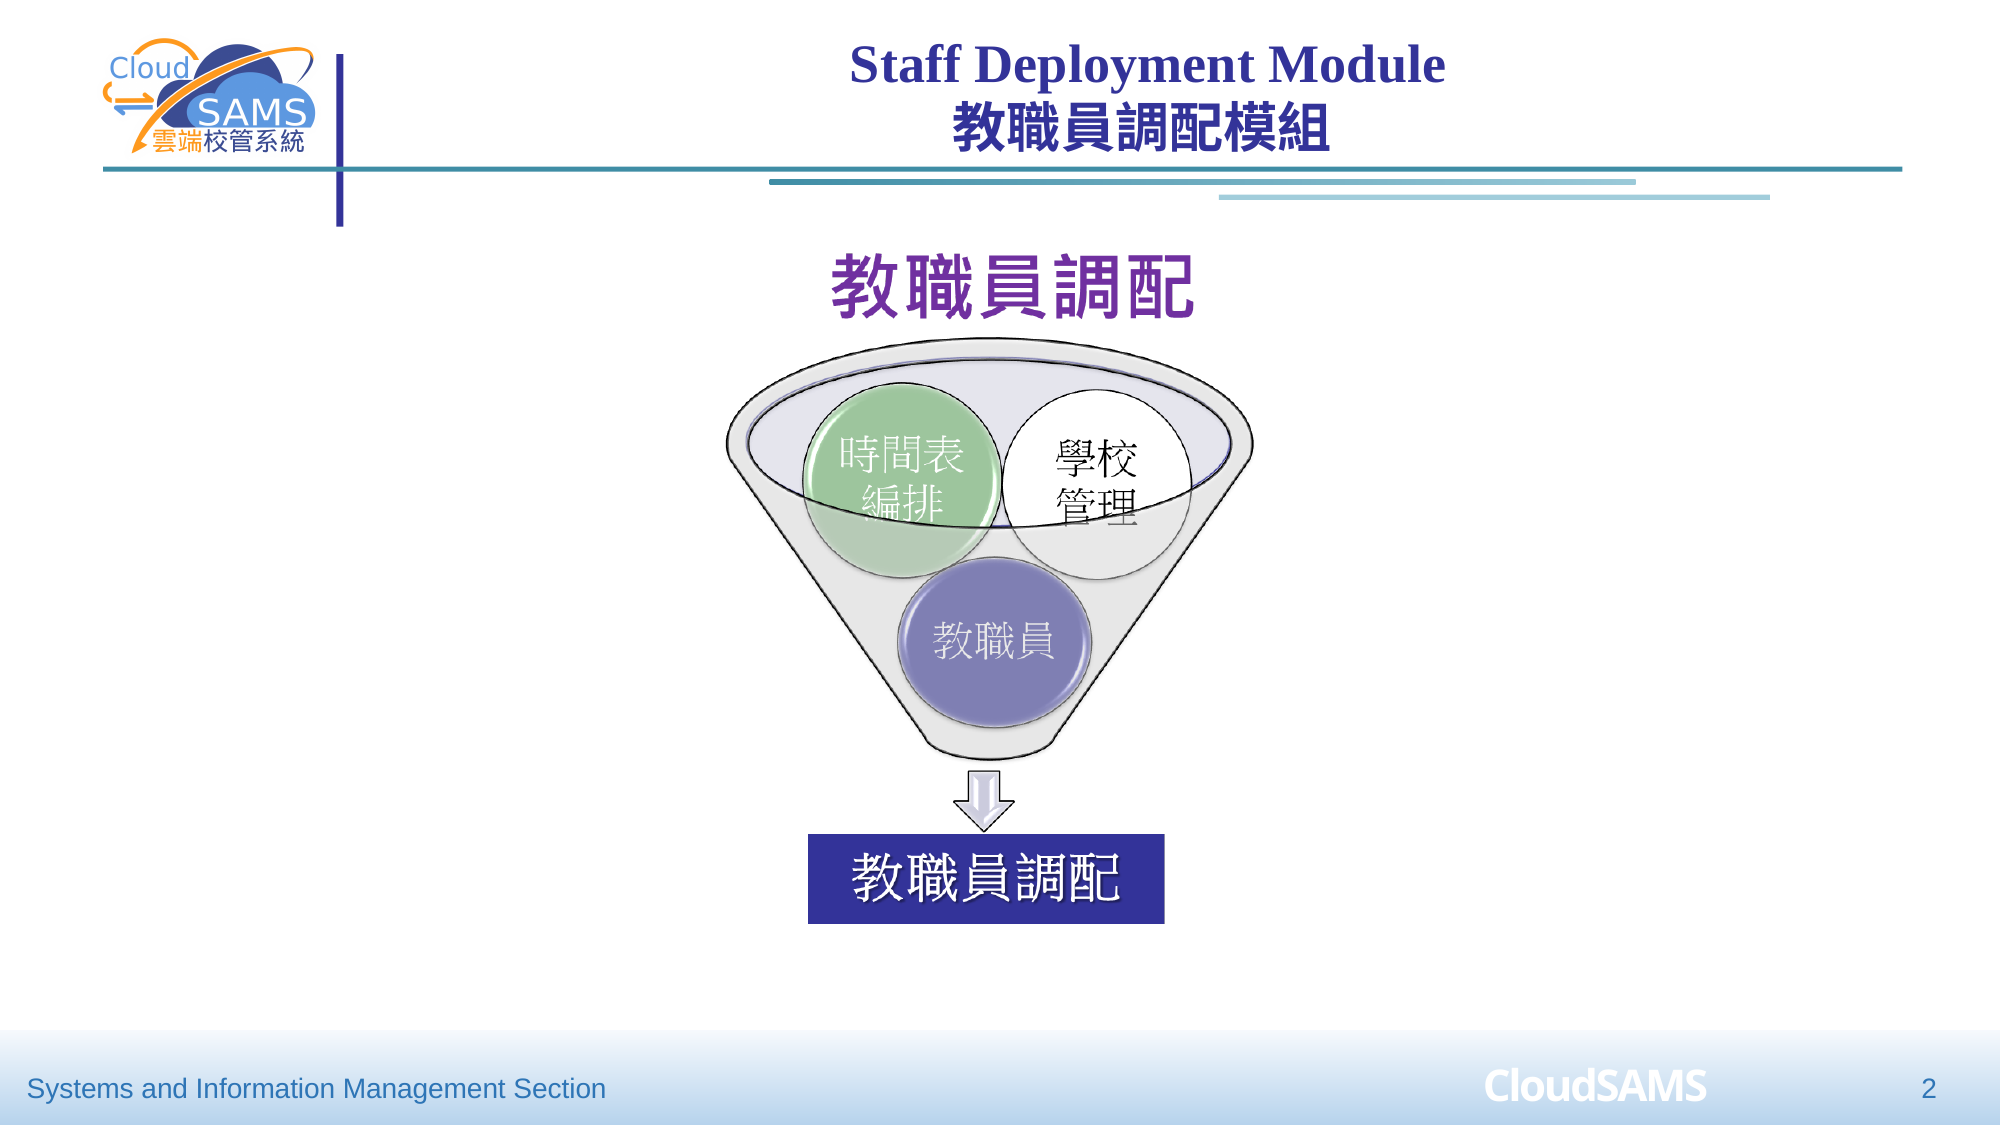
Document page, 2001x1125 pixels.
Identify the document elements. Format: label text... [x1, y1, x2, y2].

picture [408, 220, 1563, 952]
slide_number 2 [1755, 1063, 1952, 1125]
picture [87, 7, 349, 175]
text_box Staff Deployment Module 教職員調配模組 [641, 22, 1656, 164]
